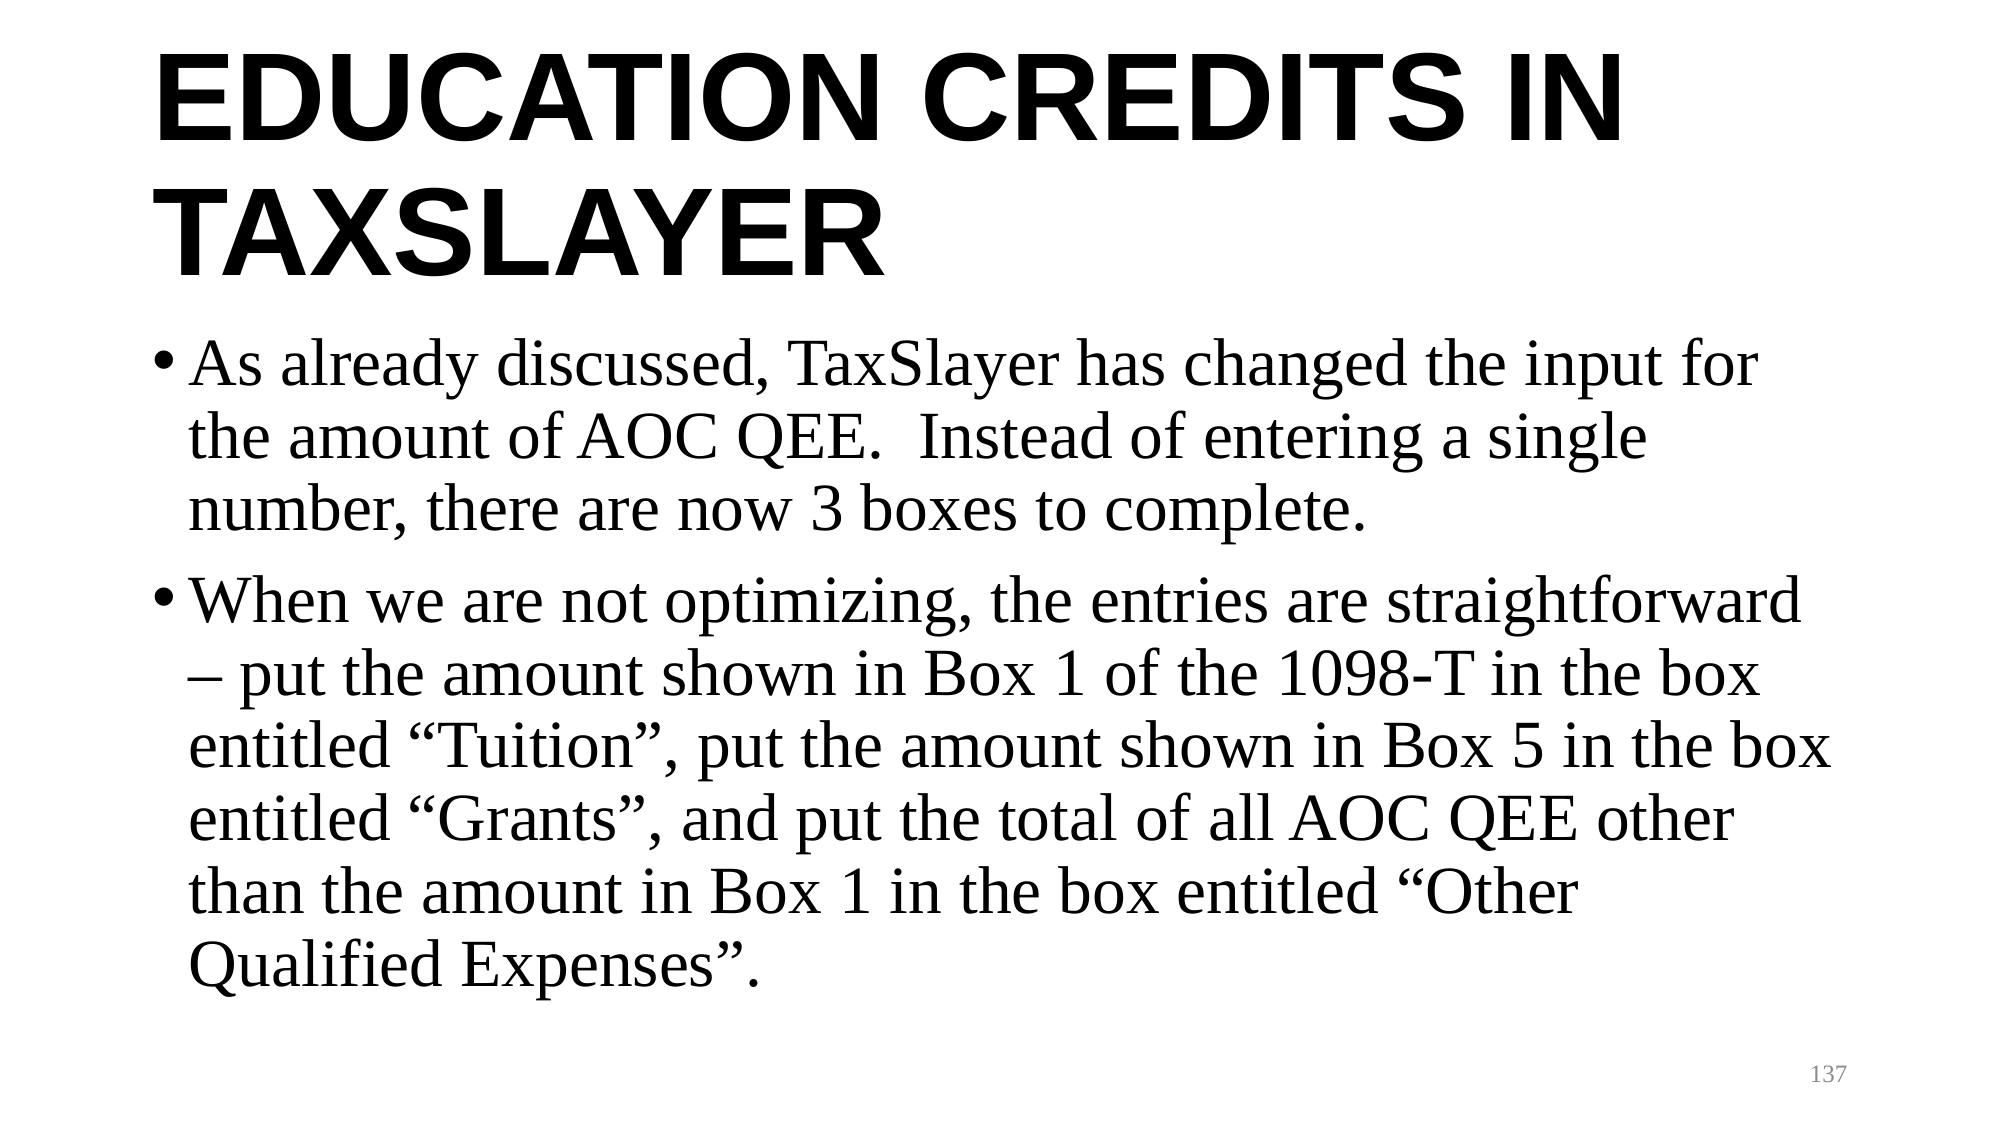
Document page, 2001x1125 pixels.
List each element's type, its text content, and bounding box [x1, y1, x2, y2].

list As already discussed, TaxSlayer has changed the input for the amount of AOC QEE. Instead of entering a single number, there are now 3 boxes to complete. When we are not optimizing, the entries are straightforward – put the amount shown in Box 1 of the 1098-T in the box entitled “Tuition”, put the amount shown in Box 5 in the box entitled “Grants”, and put the total of all AOC QEE other than the amount in Box 1 in the box entitled “Other Qualified Expenses”. [137, 319, 1863, 1014]
slide_number 137 [1412, 1042, 1863, 1103]
title EDUCATION CREDITS IN TAXSLAYER [137, 59, 1863, 275]
